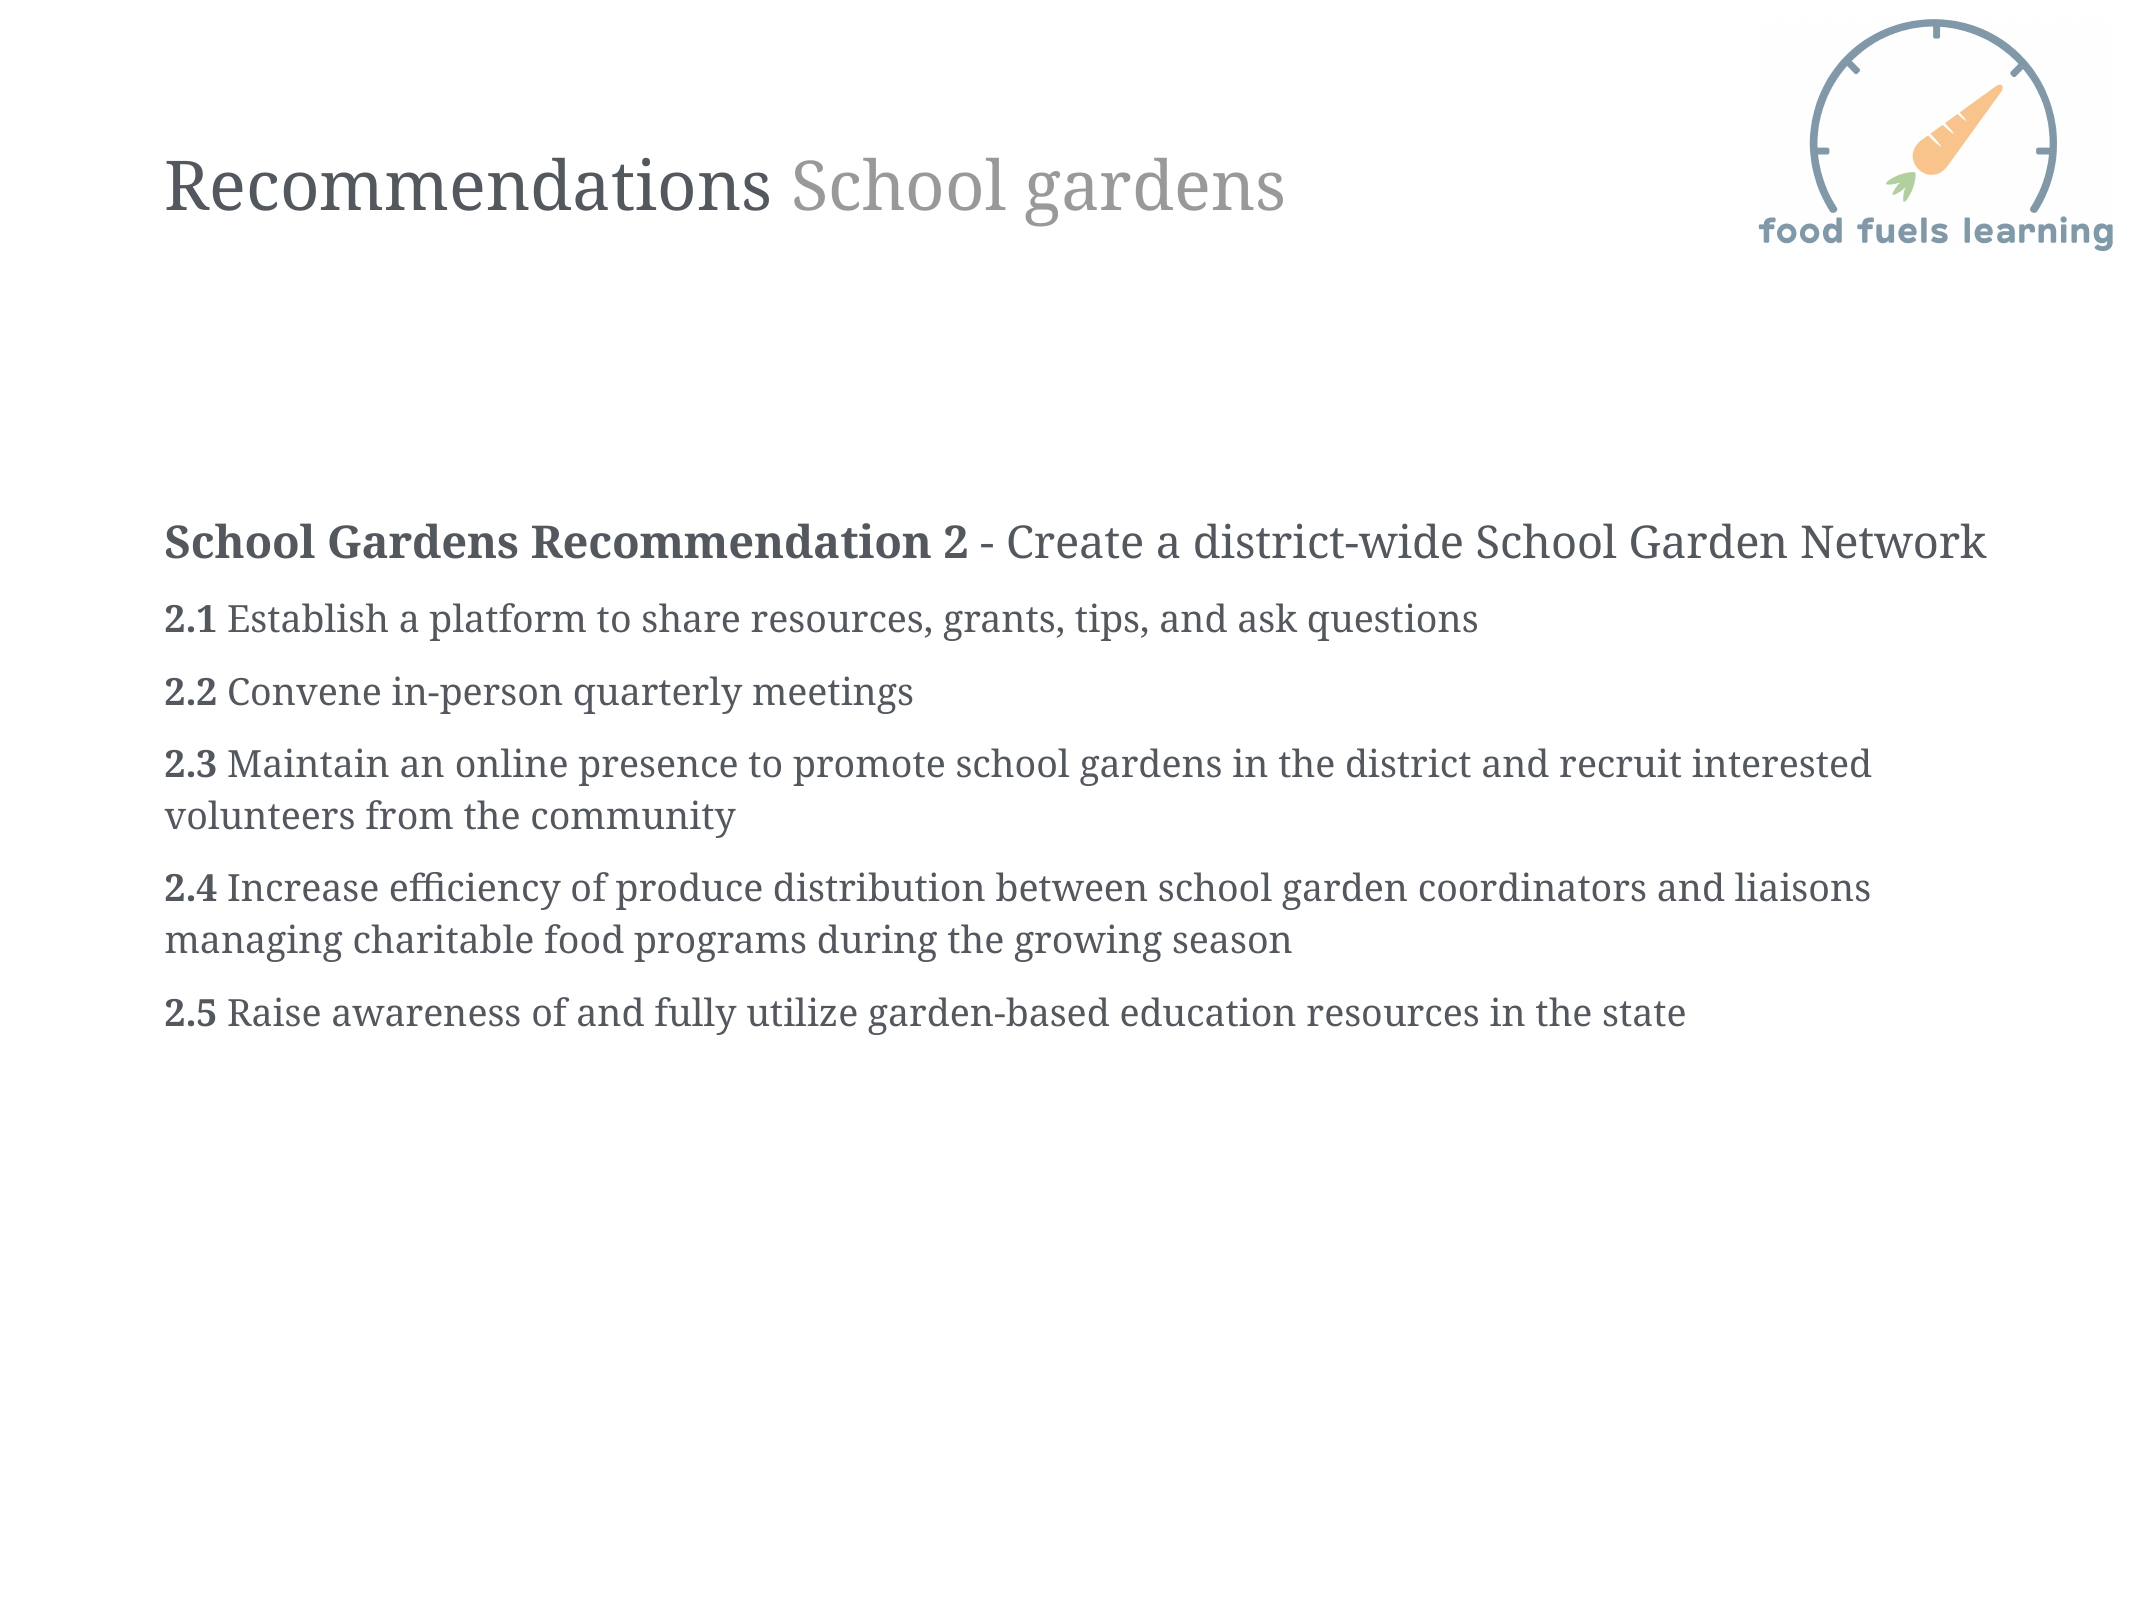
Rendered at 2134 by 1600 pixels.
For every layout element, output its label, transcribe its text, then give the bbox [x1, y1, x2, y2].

text_box School Gardens Recommendation 2 - Create a district-wide School Garden Network 2.1 Establish a platform to share resources, grants, tips, and ask questions 2.2 Convene in-person quarterly meetings 2.3 Maintain an online presence to promote school gardens in the district and recruit interested volunteers from the community 2.4 Increase efficiency of produce distribution between school garden coordinators and liaisons managing charitable food programs during the growing season 2.5 Raise awareness of and fully utilize garden-based education resources in the state [156, 456, 2009, 1523]
title Recommendations School gardens [156, 130, 1753, 235]
picture [1758, 19, 2116, 251]
